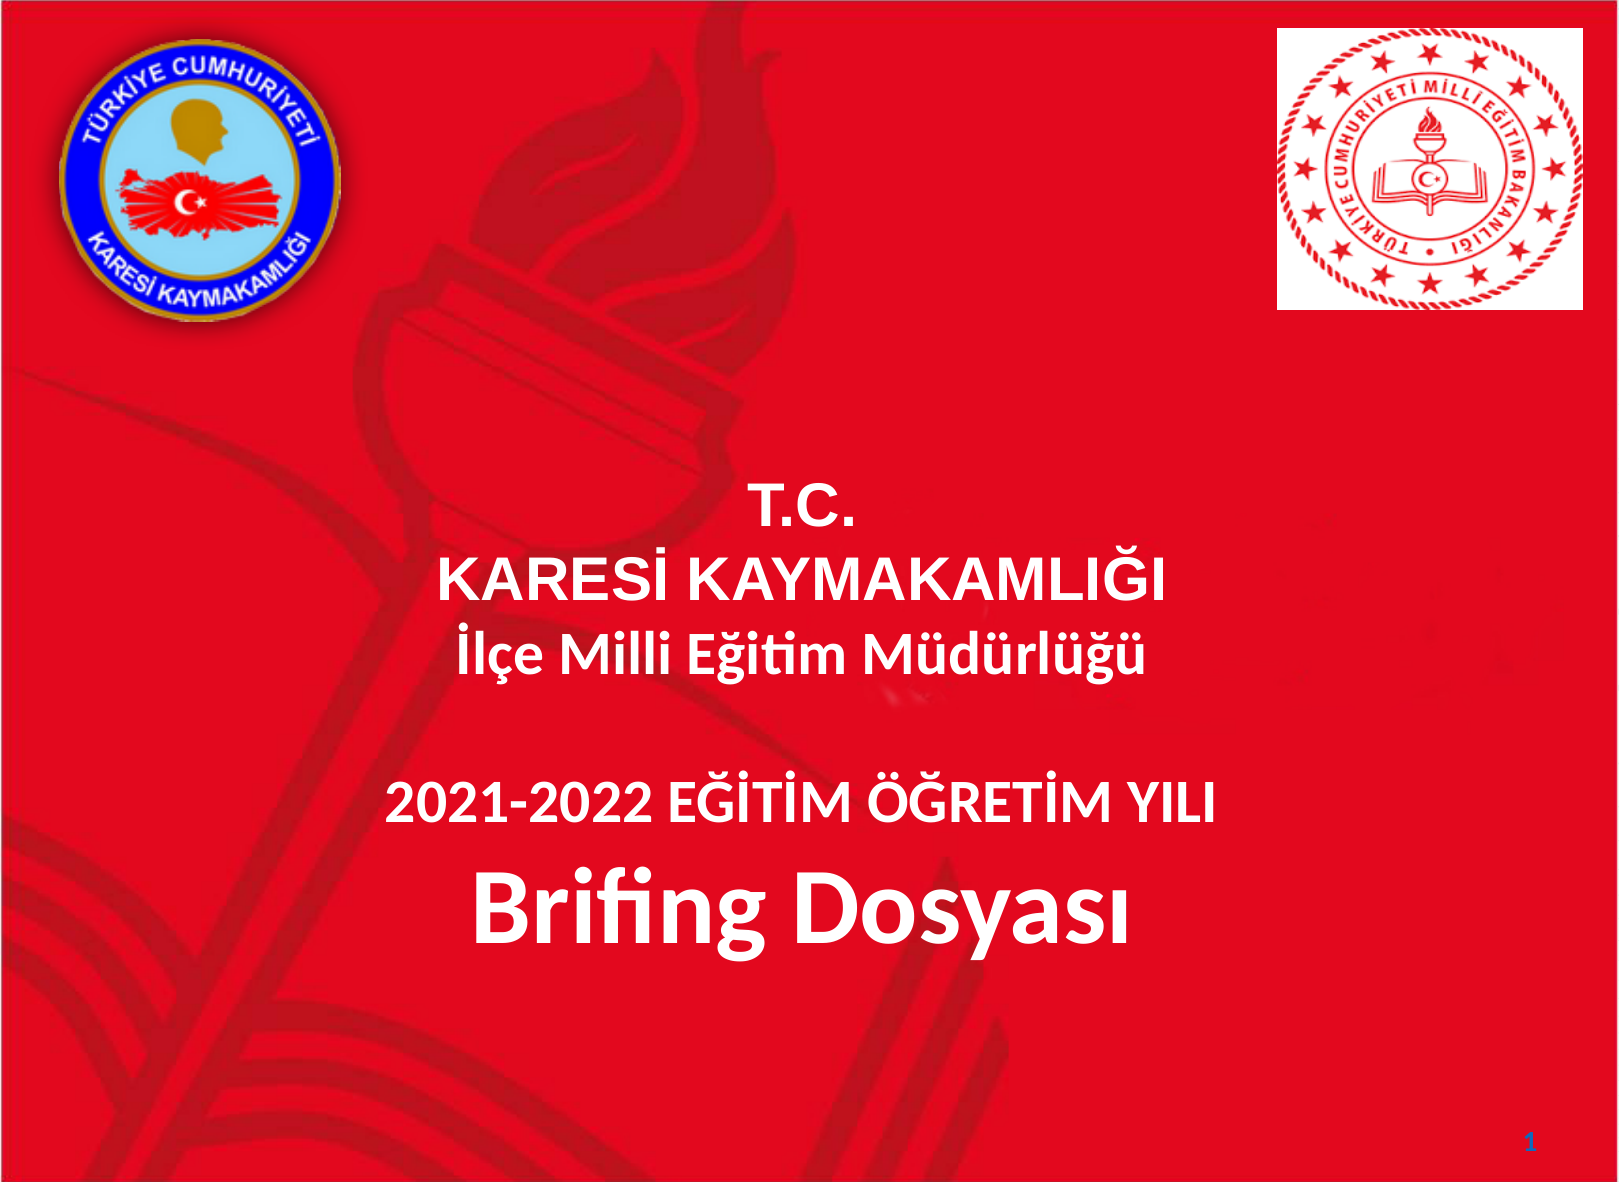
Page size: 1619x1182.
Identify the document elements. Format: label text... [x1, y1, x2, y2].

title T.C. KARESİ KAYMAKAMLIĞI İlçe Milli Eğitim Müdürlüğü 2021-2022 EĞİTİM ÖĞRETİM YILI Brifing Dosyası [211, 449, 1394, 966]
picture [0, 0, 1619, 1182]
slide_number 1 [1402, 1094, 1538, 1158]
